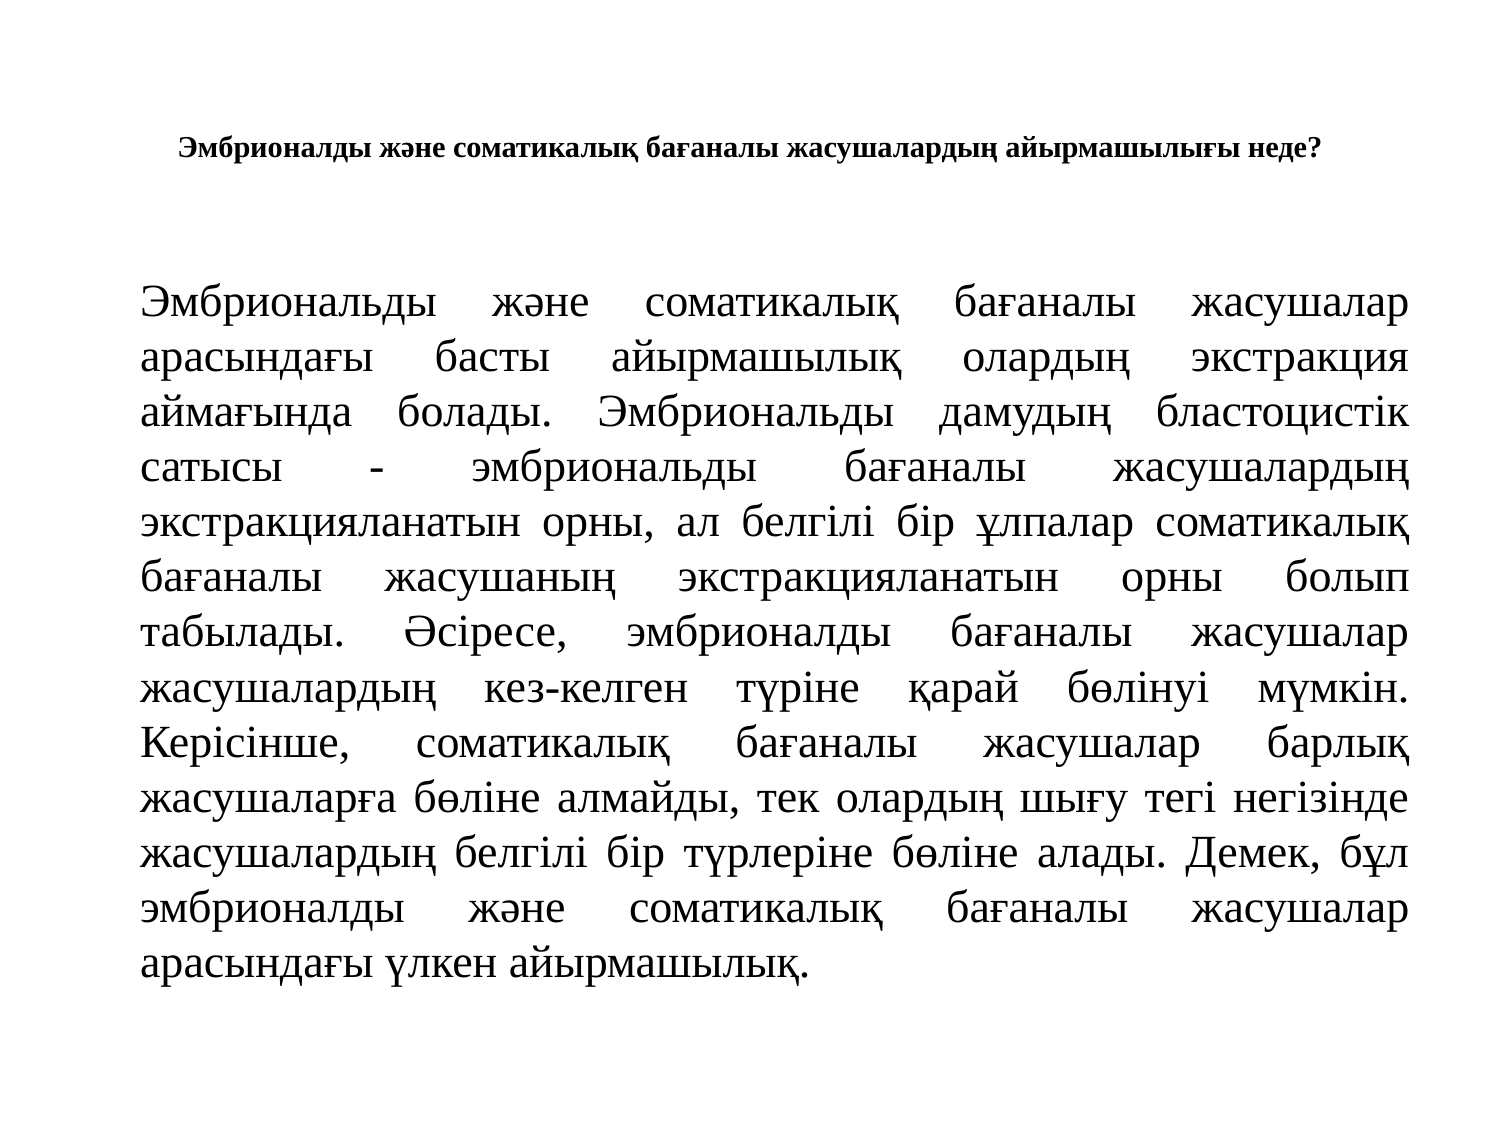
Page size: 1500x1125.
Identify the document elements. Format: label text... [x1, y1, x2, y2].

list Эмбриональды және соматикалық бағаналы жасушалар арасындағы басты айырмашылық олардың экстракция аймағында болады. Эмбриональды дамудың бластоцистік сатысы - эмбриональды бағаналы жасушалардың экстракцияланатын орны, ал белгілі бір ұлпалар соматикалық бағаналы жасушаның экстракцияланатын орны болып табылады. Әсіресе, эмбрионалды бағаналы жасушалар жасушалардың кез-келген түріне қарай бөлінуі мүмкін. Керісінше, соматикалық бағаналы жасушалар барлық жасушаларға бөліне алмайды, тек олардың шығу тегі негізінде жасушалардың белгілі бір түрлеріне бөліне алады. Демек, бұл эмбрионалды және соматикалық бағаналы жасушалар арасындағы үлкен айырмашылық. [75, 262, 1425, 1005]
title Эмбрионалды және соматикалық бағаналы жасушалардың айырмашылығы неде? [75, 82, 1425, 233]
